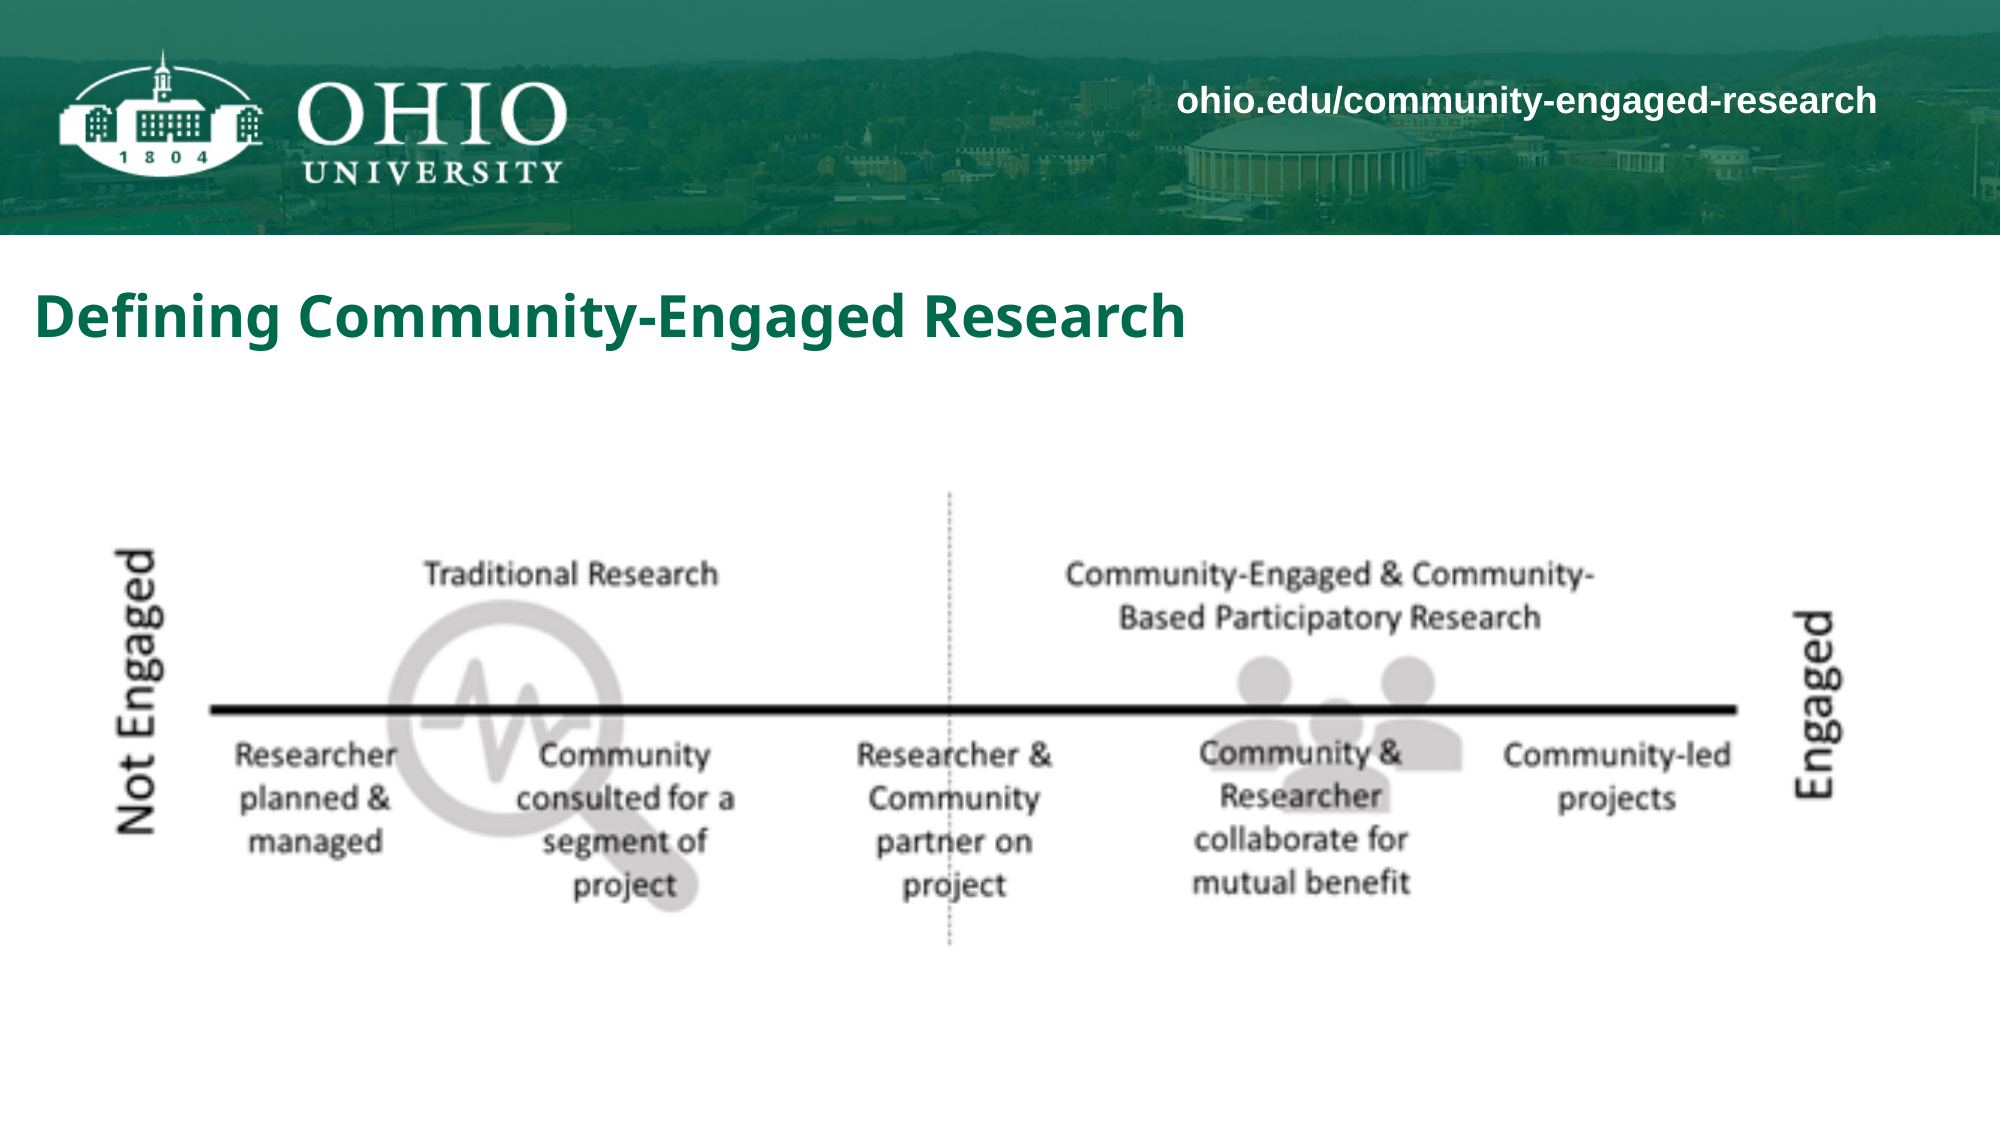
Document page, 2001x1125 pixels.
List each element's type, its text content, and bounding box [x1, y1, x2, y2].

picture [38, 372, 1962, 1027]
picture [0, 0, 2000, 235]
text_box Defining Community-Engaged Research [19, 271, 1734, 357]
